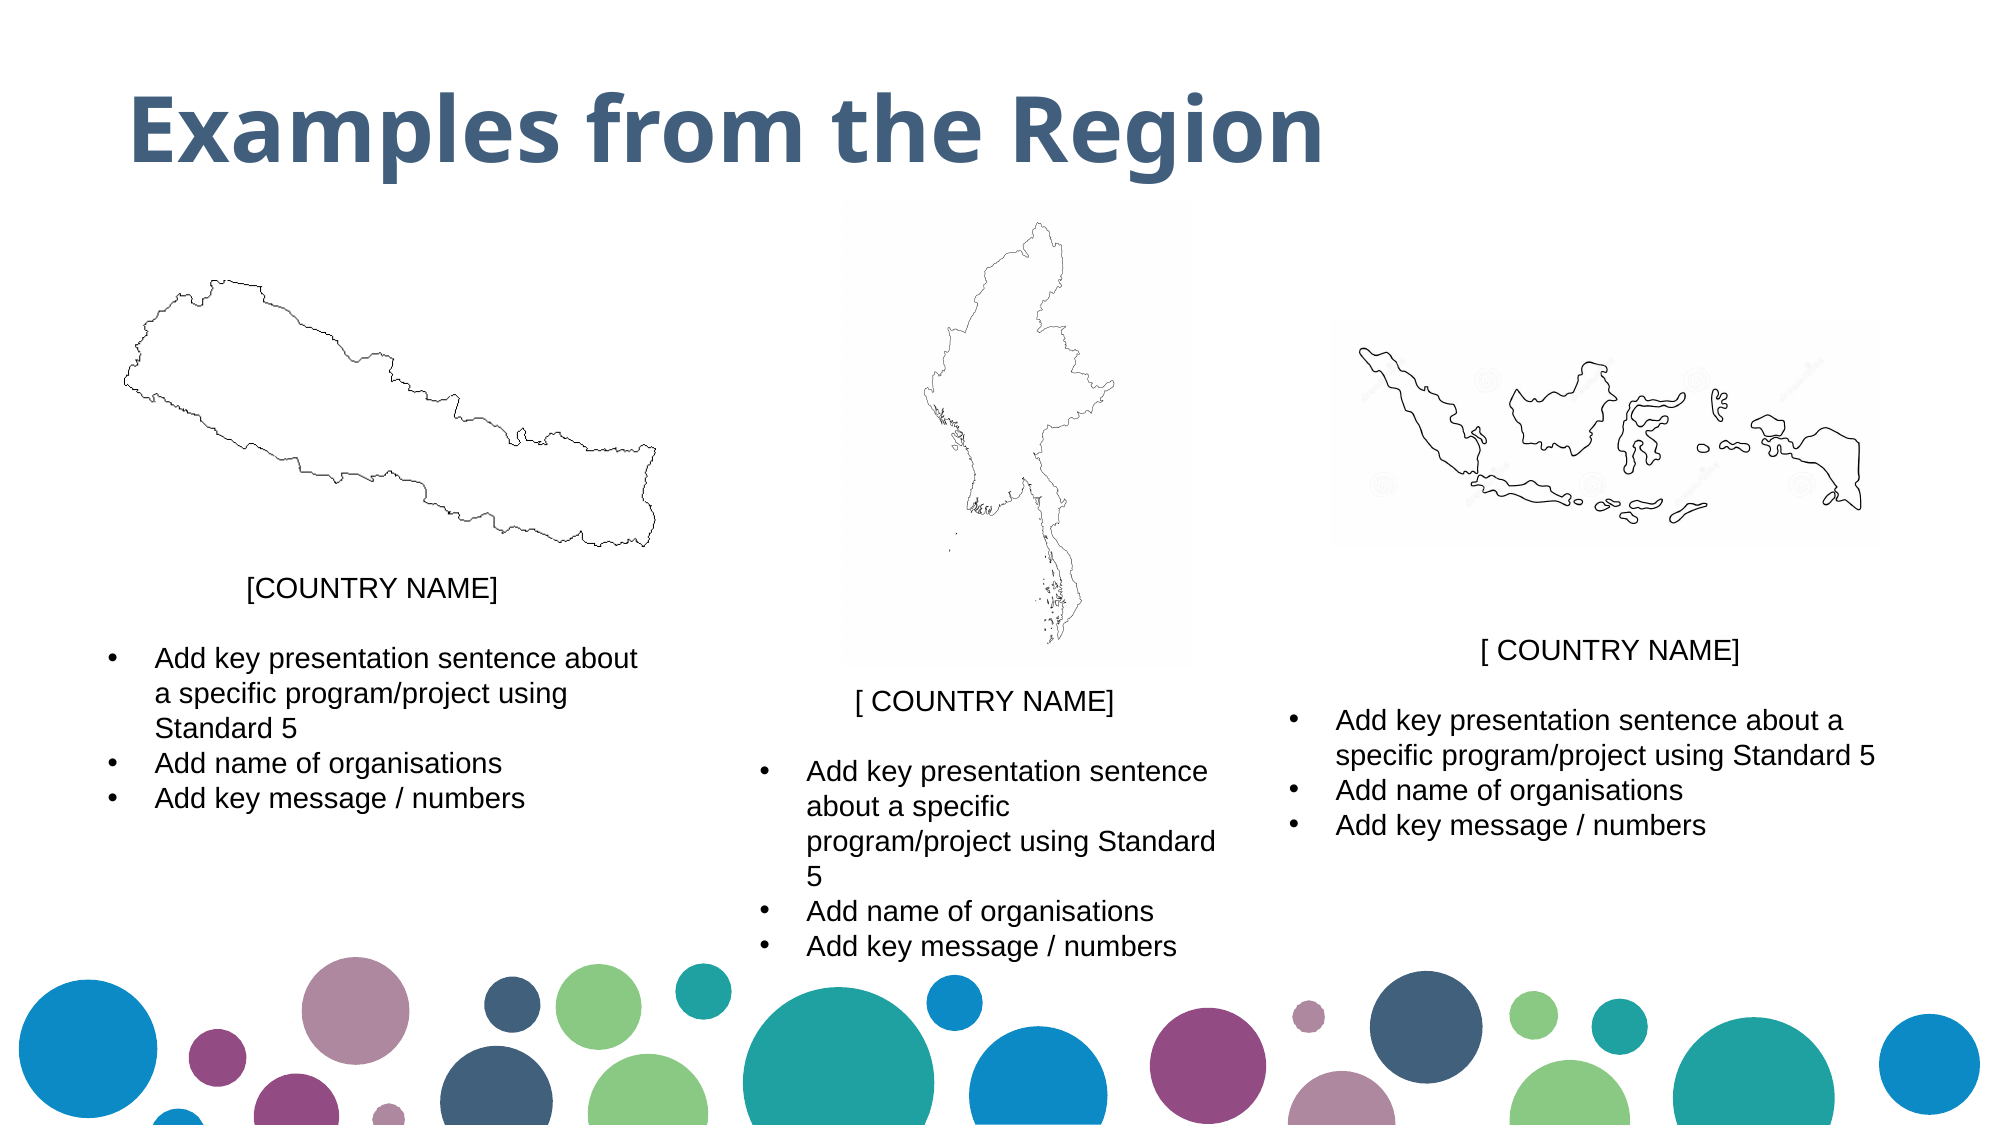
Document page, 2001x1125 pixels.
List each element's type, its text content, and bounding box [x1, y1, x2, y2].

text_box [ COUNTRY NAME] Add key presentation sentence about a specific program/project using Standard 5 Add name of organisations Add key message / numbers [744, 675, 1234, 970]
title Examples from the Region [111, 24, 1837, 242]
picture [842, 199, 1193, 667]
picture [1330, 320, 1880, 547]
text_box [ COUNTRY NAME] Add key presentation sentence about a specific program/project using Standard 5 Add name of organisations Add key message / numbers [1273, 624, 1956, 849]
picture [1292, 1000, 1325, 1033]
picture [124, 280, 657, 547]
text_box [COUNTRY NAME] Add key presentation sentence about a specific program/project using Standard 5 Add name of organisations Add key message / numbers [92, 562, 661, 822]
picture [372, 1103, 405, 1125]
